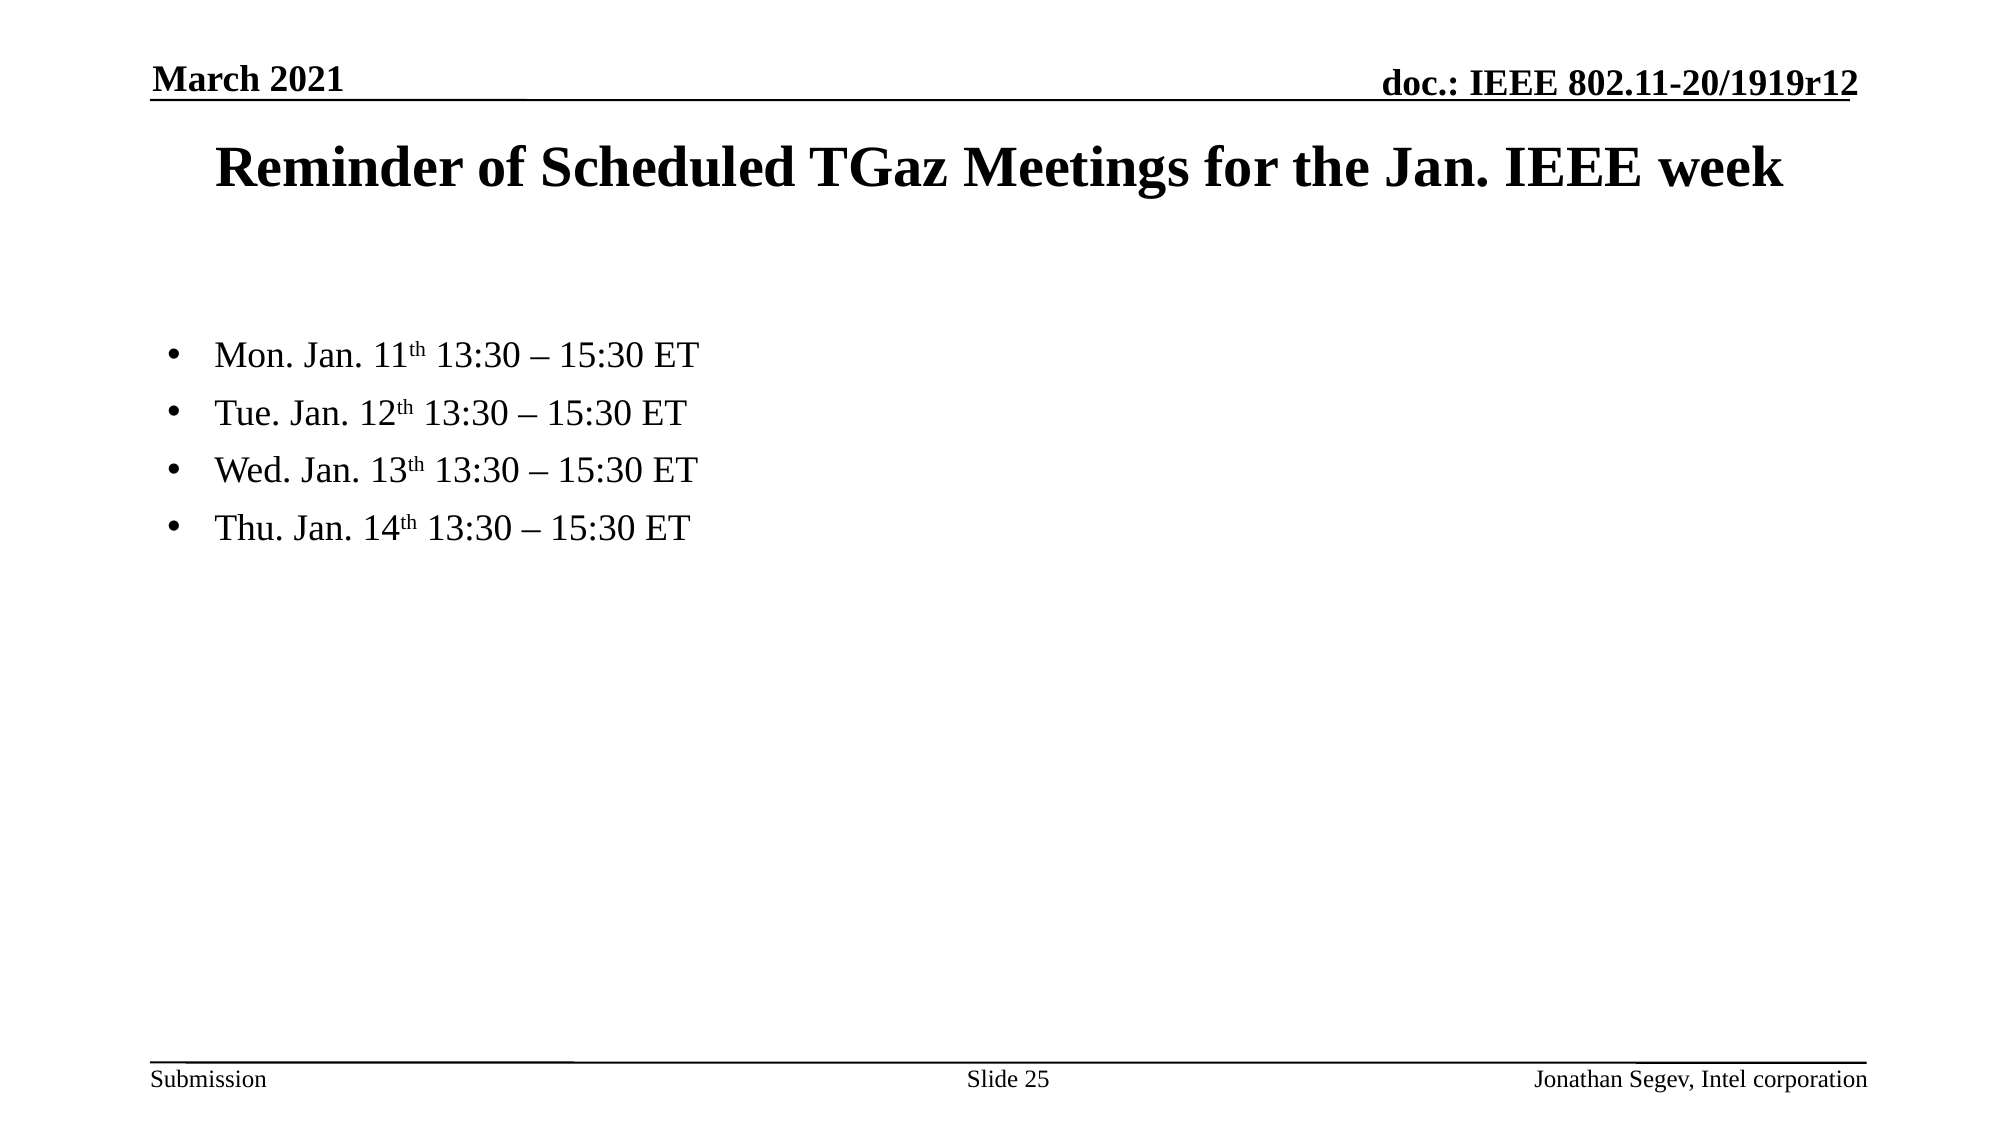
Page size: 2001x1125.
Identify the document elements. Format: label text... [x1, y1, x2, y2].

title Reminder of Scheduled TGaz Meetings for the Jan. IEEE week [149, 112, 1850, 215]
text_box Mon. Jan. 11th 13:30 – 15:30 ET Tue. Jan. 12th 13:30 – 15:30 ET Wed. Jan. 13th 13:30 – 15:30 ET Thu. Jan. 14th 13:30 – 15:30 ET [152, 270, 1960, 1013]
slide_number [152, 54, 563, 100]
slide_number Slide 25 [950, 1061, 1067, 1123]
footer Jonathan Segev, Intel corporation [1171, 1061, 1869, 1093]
